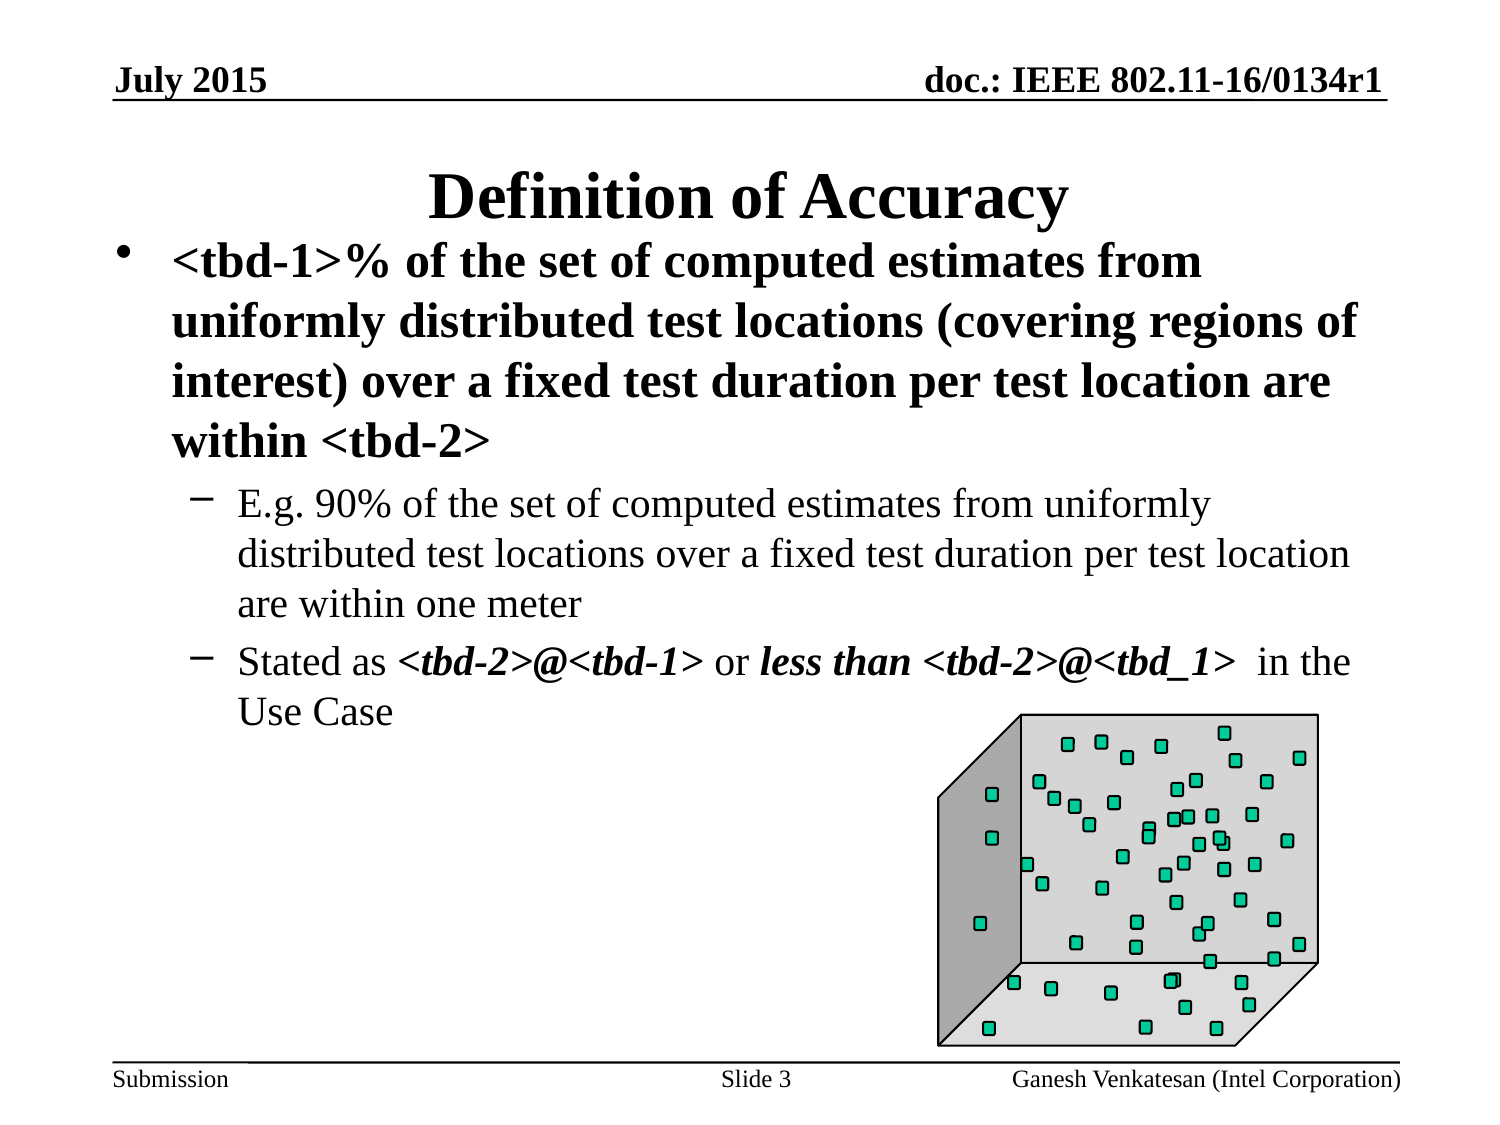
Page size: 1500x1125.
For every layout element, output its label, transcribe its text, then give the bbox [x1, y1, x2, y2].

text_box [1218, 862, 1231, 877]
text_box [1190, 773, 1202, 788]
text_box [1036, 877, 1049, 891]
text_box [1268, 912, 1281, 926]
text_box [1206, 809, 1219, 823]
text_box [1095, 735, 1108, 749]
text_box [1229, 754, 1242, 768]
footer Ganesh Venkatesan (Intel Corporation) [1006, 1061, 1402, 1093]
text_box [1243, 998, 1256, 1012]
text_box [1193, 837, 1206, 851]
text_box [938, 714, 1318, 1046]
text_box [1155, 739, 1168, 753]
text_box [1108, 796, 1120, 810]
text_box [1179, 1000, 1192, 1014]
text_box [1164, 974, 1177, 988]
text_box [1070, 936, 1083, 950]
text_box [1021, 857, 1034, 872]
text_box [1168, 812, 1181, 827]
text_box [1171, 782, 1184, 797]
text_box [1234, 893, 1247, 907]
text_box [1045, 982, 1058, 996]
text_box [1193, 927, 1206, 941]
text_box [1121, 751, 1134, 765]
title Definition of Accuracy [112, 103, 1388, 280]
text_box [1177, 856, 1190, 870]
text_box [1130, 915, 1143, 929]
text_box [1008, 976, 1020, 990]
text_box [1293, 751, 1306, 765]
text_box [1248, 857, 1261, 872]
slide_number Slide 3 [712, 1061, 800, 1093]
text_box [1116, 850, 1129, 864]
text_box [986, 831, 998, 845]
text_box [1260, 775, 1273, 789]
text_box [1281, 834, 1294, 848]
text_box [1293, 937, 1306, 952]
text_box [1218, 726, 1231, 740]
list <tbd-1>% of the set of computed estimates from uniformly distributed test locations (covering regions of interest) over a fixed test duration per test location are within <tbd-2> E.g. 90% of the set of computed estimates from uniformly distributed test locations over a fixed test duration per test location are within one meter Stated as <tbd-2>@<tbd-1> or less than <tbd-2>@<tbd_1> in the Use Case [100, 219, 1376, 575]
text_box [1246, 807, 1259, 822]
text_box [1033, 775, 1046, 789]
text_box [1139, 1020, 1152, 1034]
text_box [1170, 895, 1183, 909]
text_box [1268, 952, 1281, 966]
text_box [1213, 831, 1226, 845]
text_box [1061, 737, 1074, 752]
text_box [1083, 818, 1096, 832]
text_box [1182, 810, 1195, 824]
text_box [1068, 799, 1081, 813]
text_box [974, 916, 987, 931]
text_box [1143, 822, 1156, 834]
text_box [1105, 986, 1117, 1000]
text_box [986, 787, 998, 802]
text_box [983, 1021, 995, 1036]
text_box [1168, 973, 1181, 987]
text_box [1235, 976, 1248, 990]
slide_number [114, 54, 270, 101]
text_box [1130, 940, 1142, 954]
text_box [1142, 830, 1155, 844]
text_box [1096, 881, 1109, 895]
text_box [1159, 868, 1172, 882]
text_box [1204, 954, 1217, 969]
text_box [1210, 1021, 1223, 1036]
text_box [1217, 836, 1230, 850]
text_box [1048, 791, 1061, 805]
text_box [1201, 916, 1214, 931]
